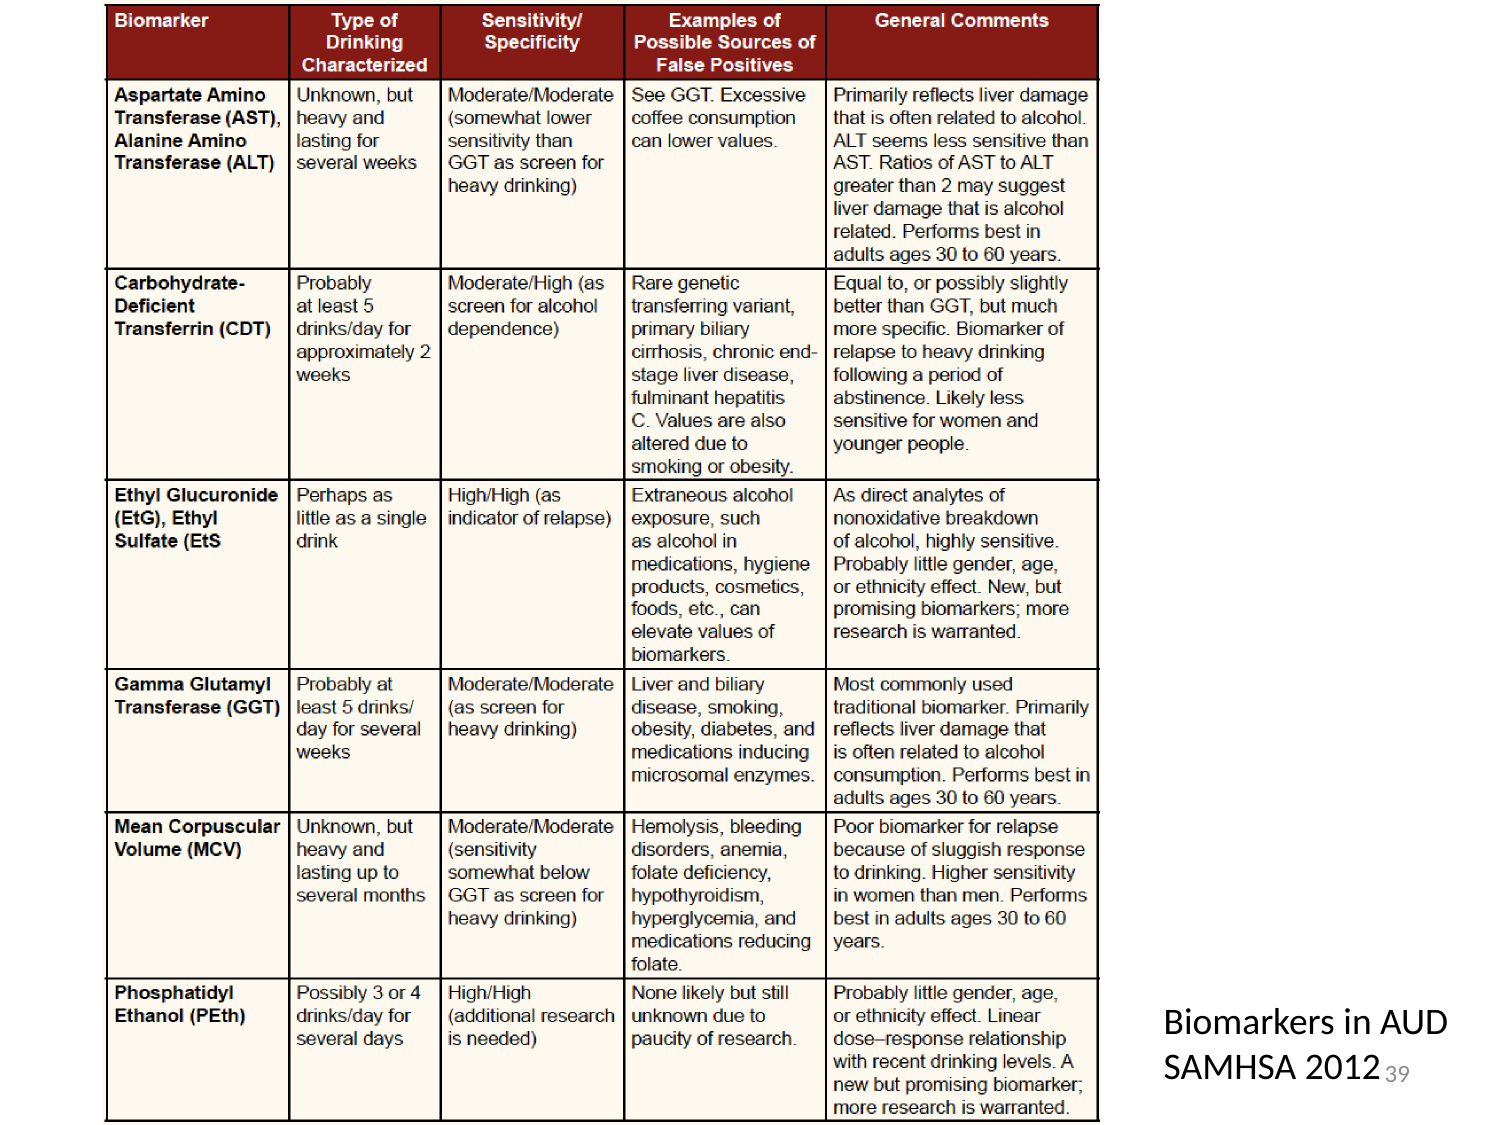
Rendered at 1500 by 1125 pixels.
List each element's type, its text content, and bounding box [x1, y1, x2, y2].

text_box Biomarkers in AUD SAMHSA 2012 [1148, 989, 1464, 1095]
picture [102, 0, 1101, 1125]
slide_number 39 [1105, 1042, 1425, 1103]
